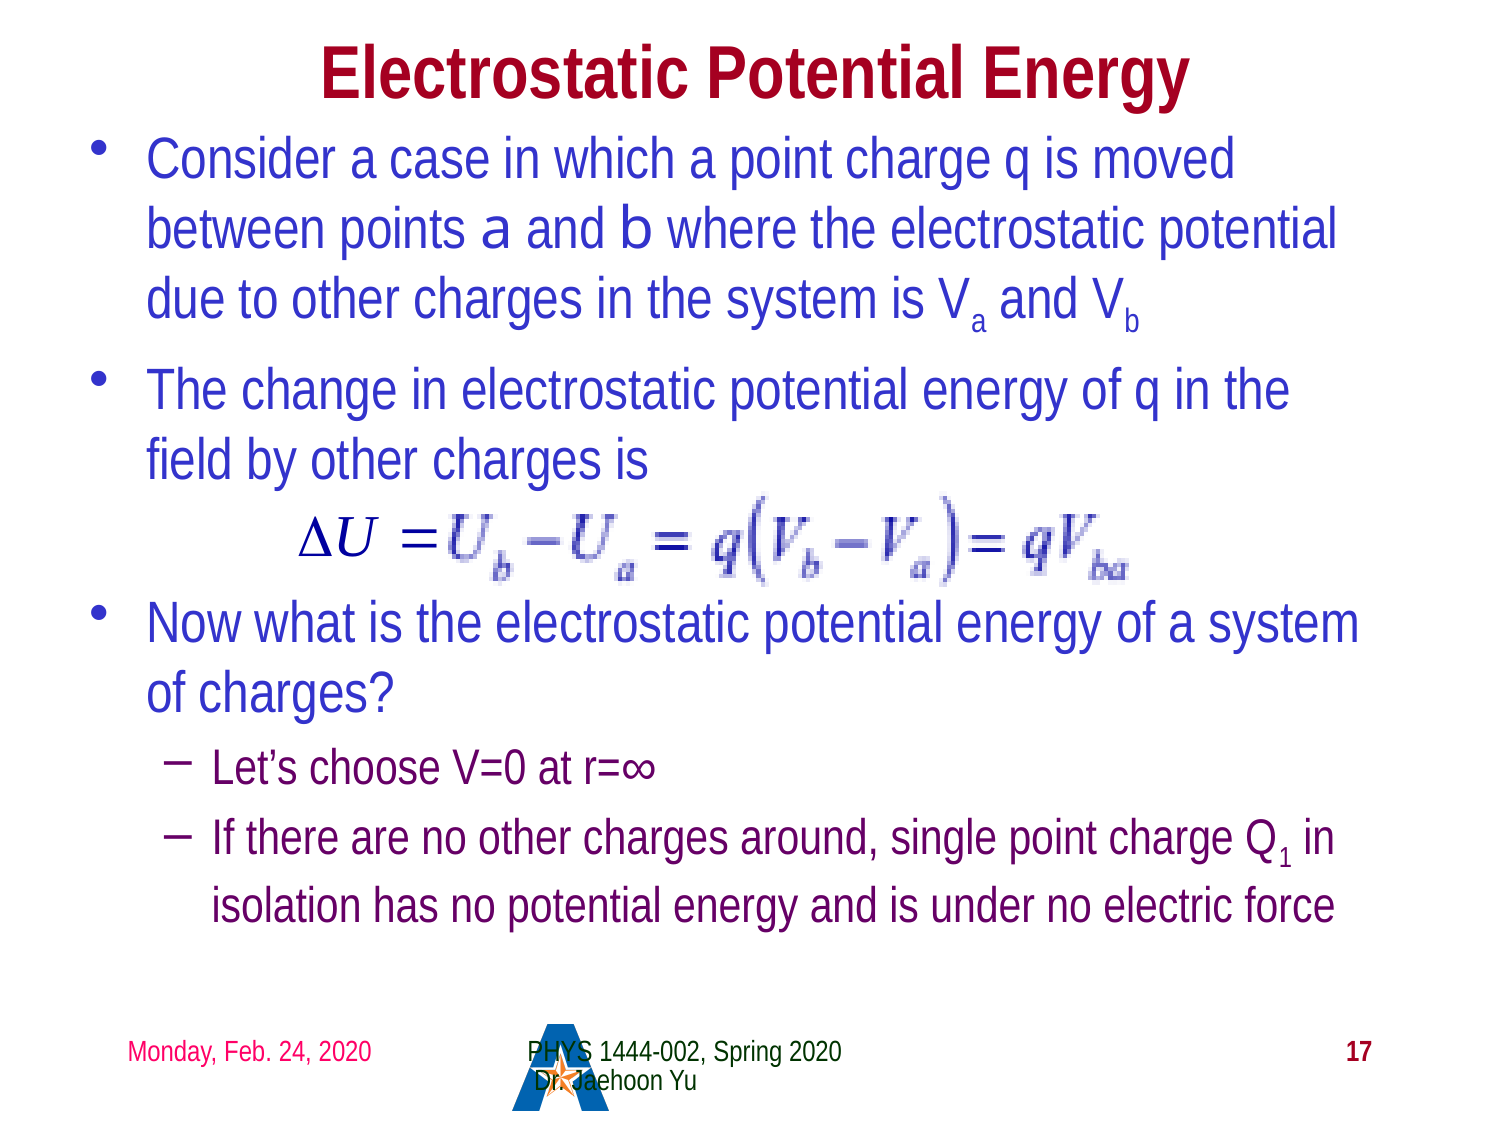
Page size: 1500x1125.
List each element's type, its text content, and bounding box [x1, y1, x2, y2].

title Electrostatic Potential Energy [24, 12, 1488, 126]
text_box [439, 488, 693, 587]
text_box Consider a case in which a point charge q is moved between points a and b where the electrostatic potential due to other charges in the system is Va and Vb The change in electrostatic potential energy of q in the field by other charges is Now what is the electrostatic potential energy of a system of charges? Let’s choose V=0 at r=∞ If there are no other charges around, single point charge Q1 in isolation has no potential energy and is under no electric force [75, 112, 1400, 1050]
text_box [287, 501, 434, 573]
slide_number 17 [1074, 1050, 1388, 1101]
footer PHYS 1444-002, Spring 2020 Dr. Jaehoon Yu [512, 1050, 988, 1101]
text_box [1013, 488, 1138, 587]
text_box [702, 483, 1010, 592]
picture [512, 1101, 609, 1111]
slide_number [112, 1050, 426, 1101]
